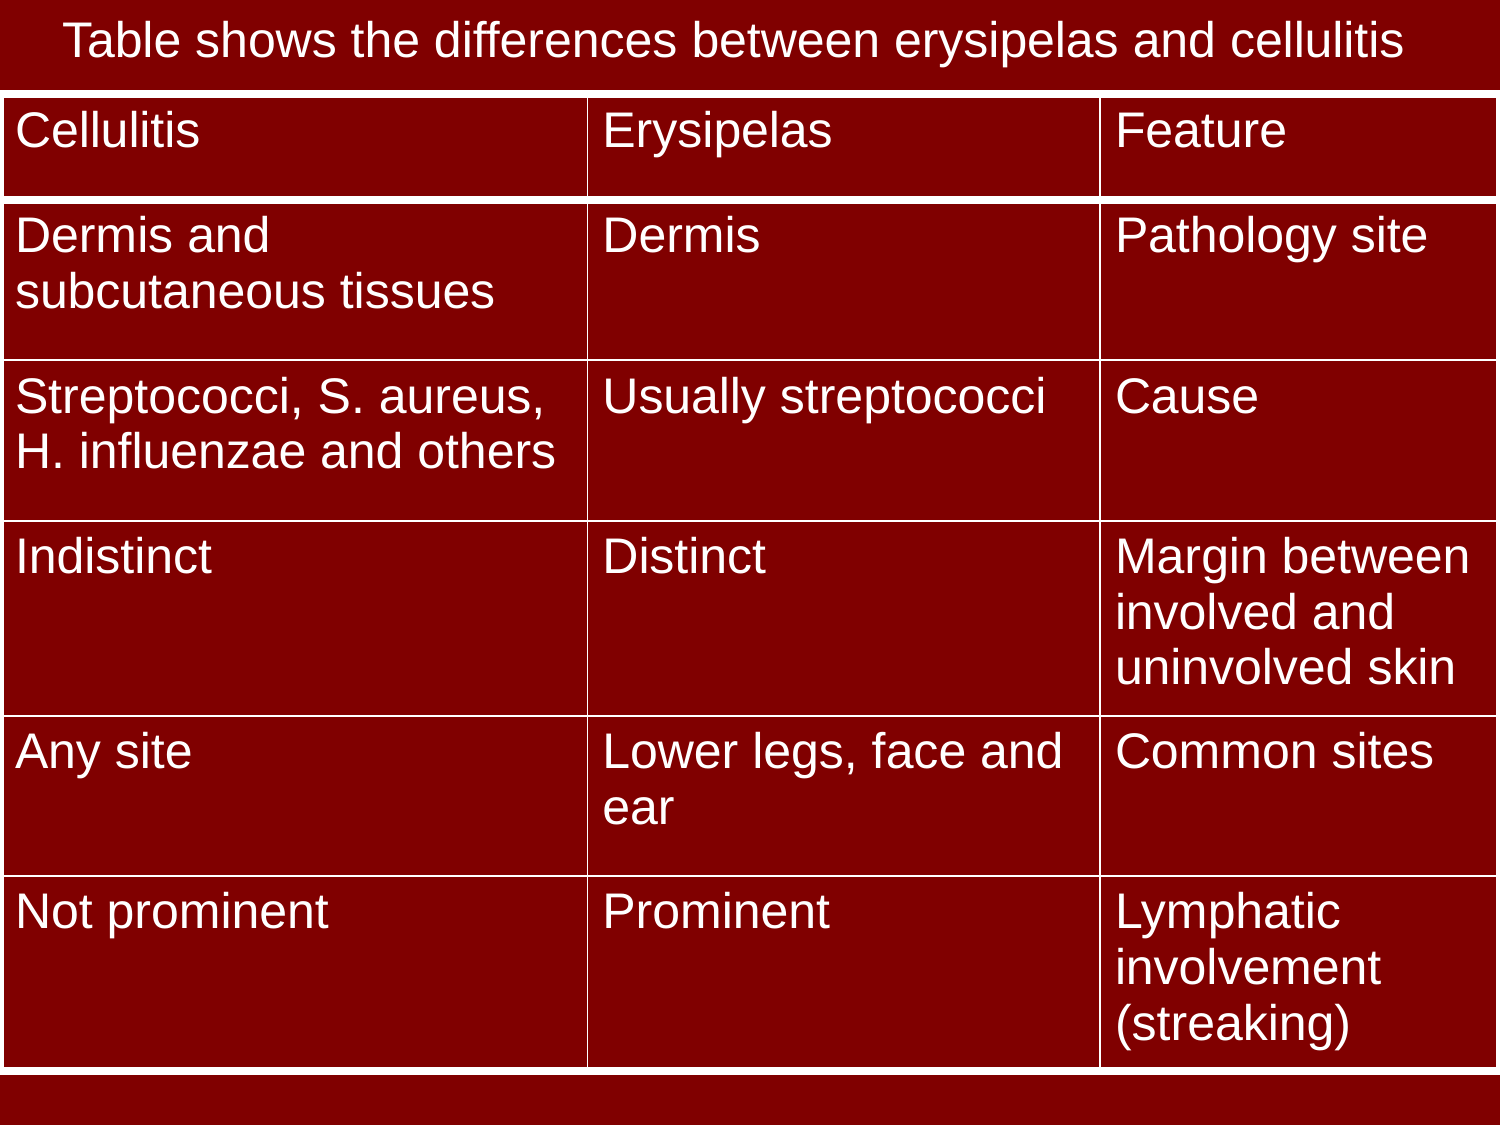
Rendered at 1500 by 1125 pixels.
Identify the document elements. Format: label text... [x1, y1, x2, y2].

table_cell Dermis [588, 204, 1099, 359]
table_cell Common sites [1101, 717, 1496, 875]
text_box Table shows the differences between erysipelas and cellulitis [47, 0, 1450, 75]
table_cell Prominent [588, 877, 1099, 1067]
table_header Erysipelas [588, 98, 1099, 196]
table_cell Lower legs, face and ear [588, 717, 1099, 875]
table_cell Dermis and subcutaneous tissues [4, 204, 587, 359]
table_cell Streptococci, S. aureus, H. influenzae and others [4, 361, 587, 520]
table_cell Lymphatic involvement (streaking) [1101, 877, 1496, 1067]
table_cell Cause [1101, 361, 1496, 520]
table_header Cellulitis [4, 98, 587, 196]
table_cell Pathology site [1101, 204, 1496, 359]
table_cell Usually streptococci [588, 361, 1099, 520]
table_cell Distinct [588, 522, 1099, 715]
table_cell Indistinct [4, 522, 587, 715]
table_cell Not prominent [4, 877, 587, 1067]
table_cell Any site [4, 717, 587, 875]
table_cell Margin between involved and uninvolved skin [1101, 522, 1496, 715]
table_header Feature [1101, 98, 1496, 196]
